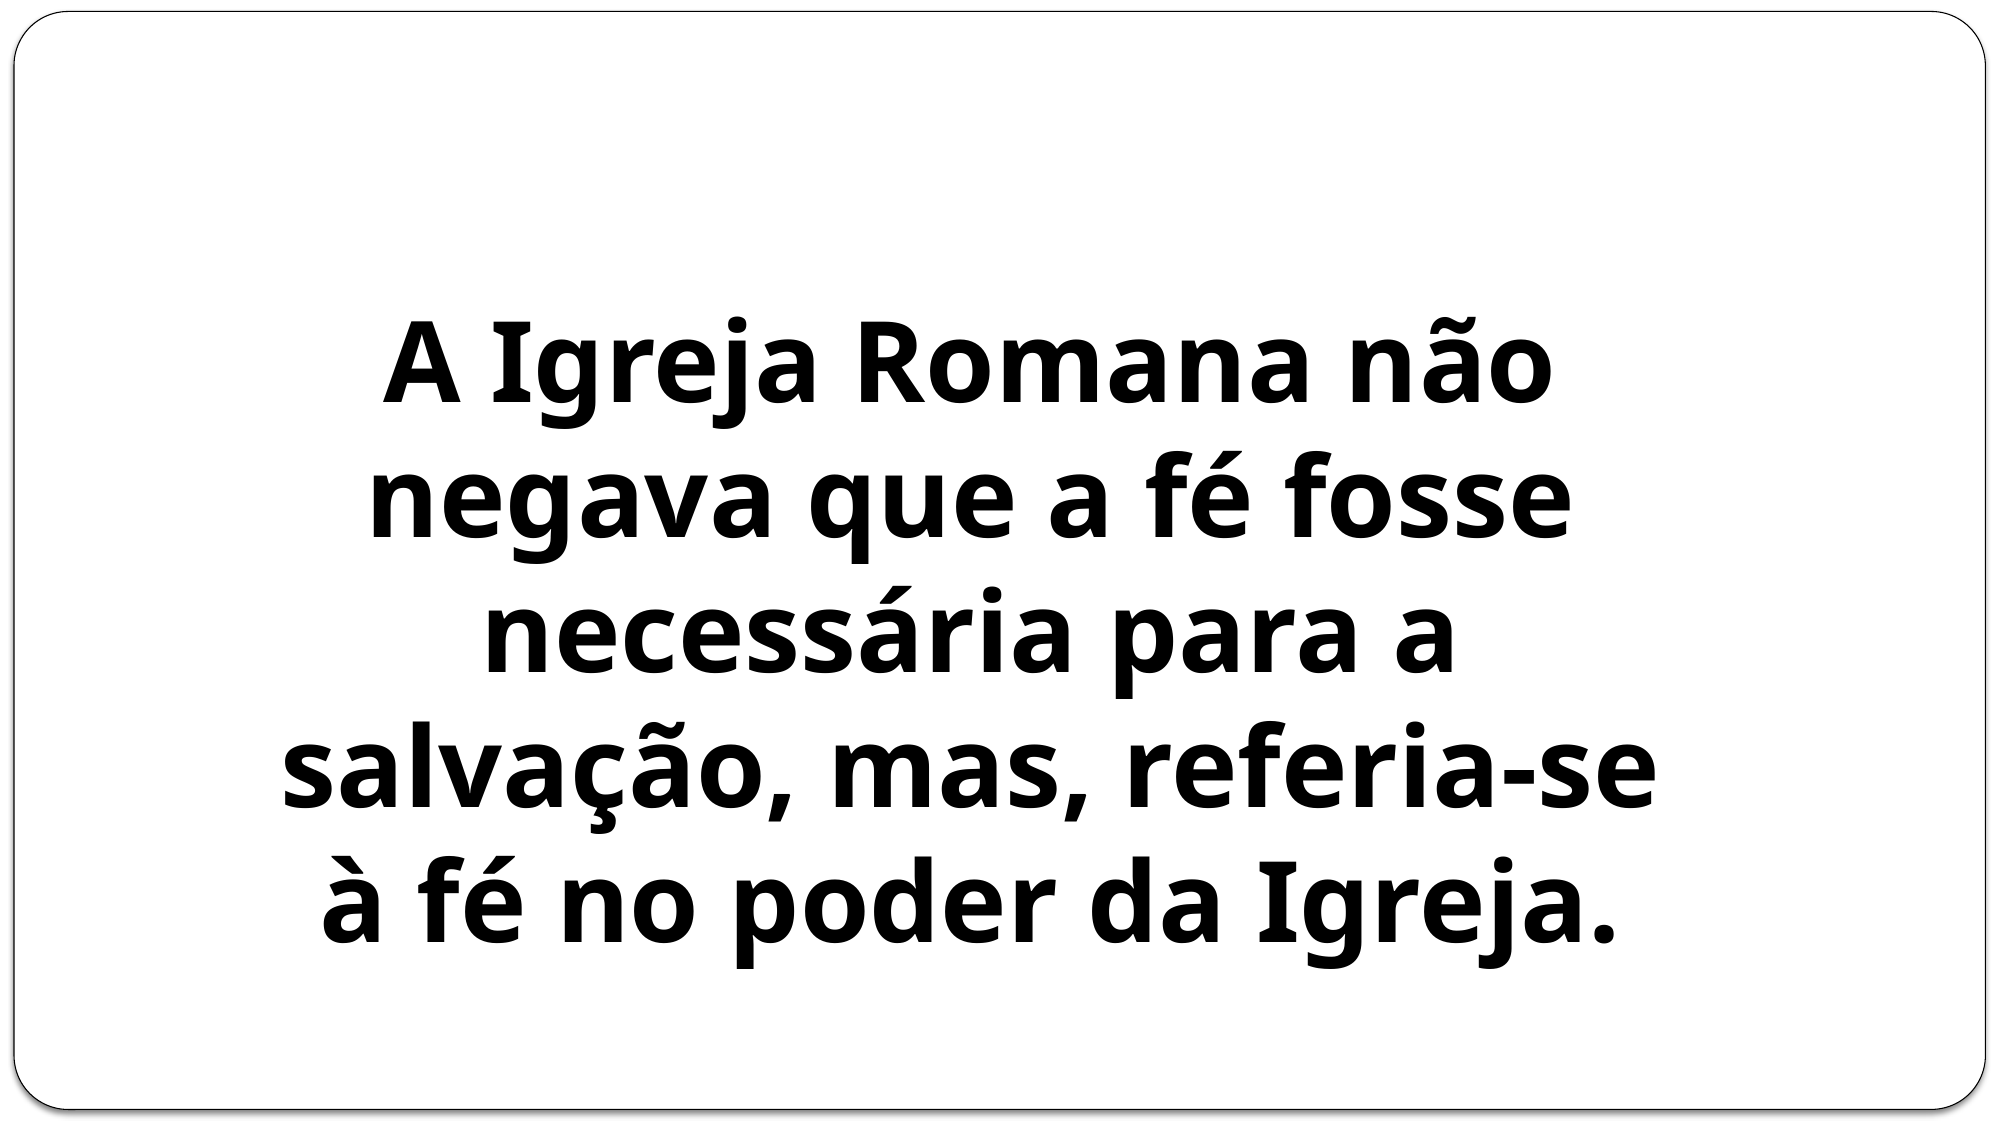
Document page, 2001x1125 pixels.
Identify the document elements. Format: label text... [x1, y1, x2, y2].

text_box A Igreja Romana não negava que a fé fosse necessária para a salvação, mas, referia-se à fé no poder da Igreja. [255, 282, 1686, 972]
